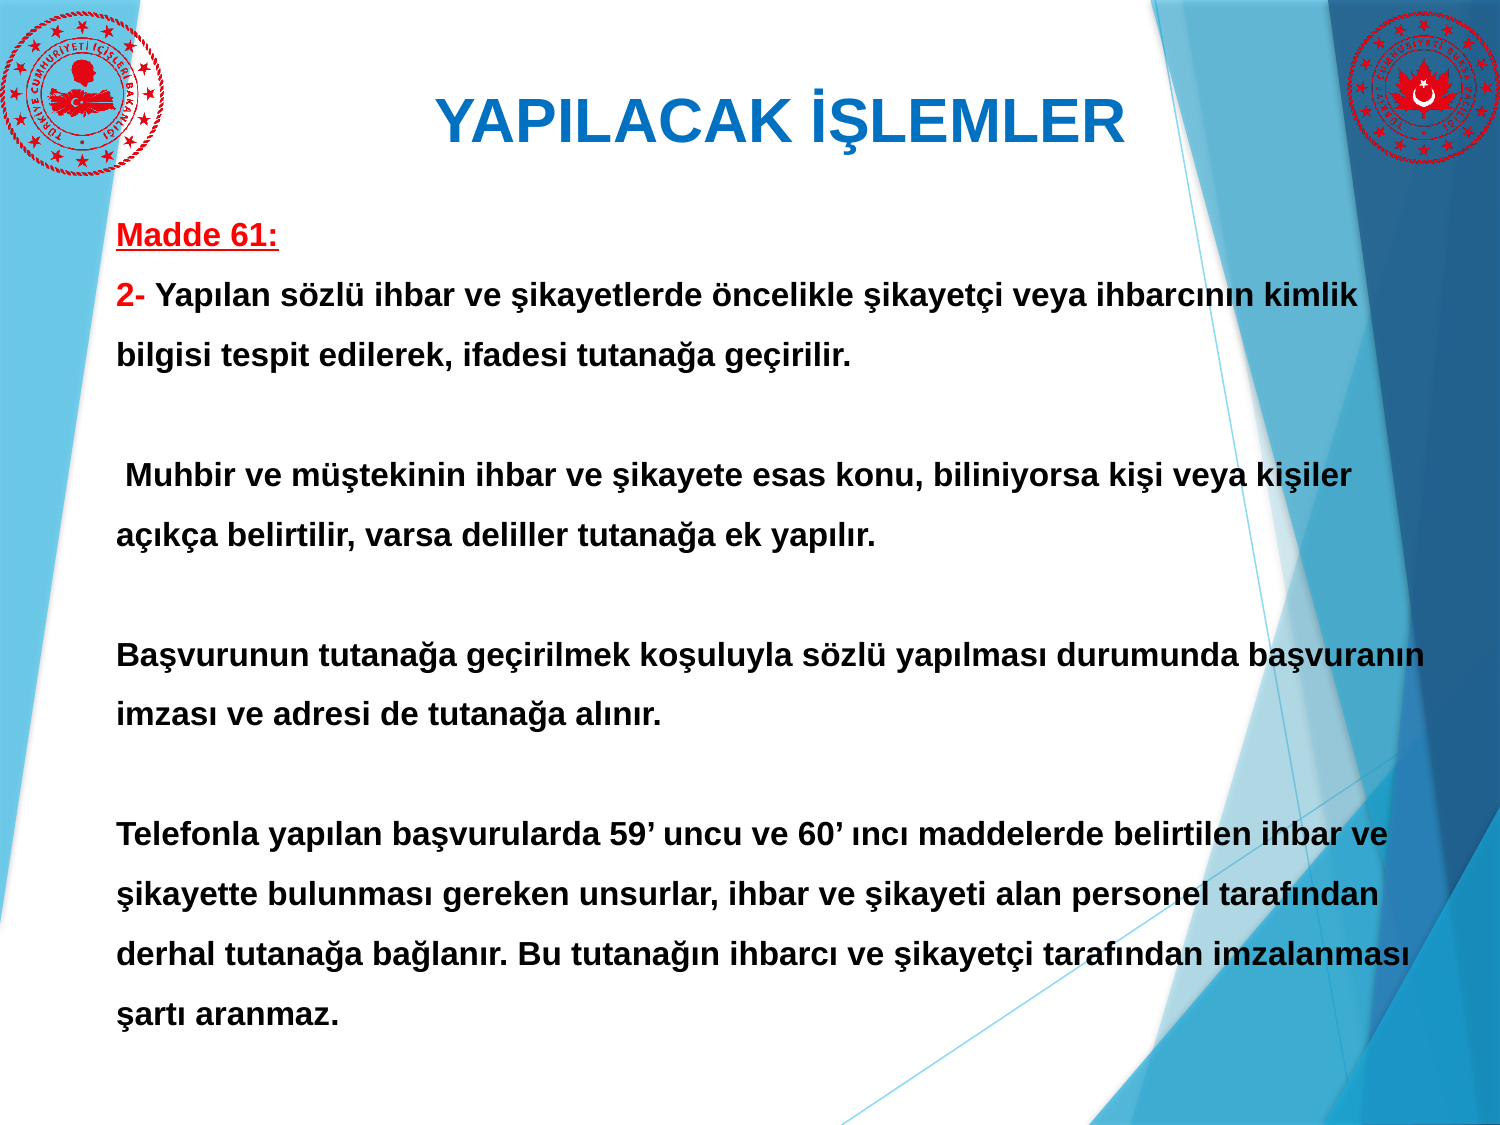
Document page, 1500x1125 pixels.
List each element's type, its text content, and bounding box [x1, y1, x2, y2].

picture [1346, 11, 1500, 164]
text_box YAPILACAK İŞLEMLER [420, 72, 1143, 163]
title Madde 61: 2- Yapılan sözlü ihbar ve şikayetlerde öncelikle şikayetçi veya ihbarcının kimlik bilgisi tespit edilerek, ifadesi tutanağa geçirilir. Muhbir ve müştekinin ihbar ve şikayete esas konu, biliniyorsa kişi veya kişiler açıkça belirtilir, varsa deliller tutanağa ek yapılır. Başvurunun tutanağa geçirilmek koşuluyla sözlü yapılması durumunda başvuranın imzası ve adresi de tutanağa alınır. Telefonla yapılan başvurularda 59’ uncu ve 60’ ıncı maddelerde belirtilen ihbar ve şikayette bulunması gereken unsurlar, ihbar ve şikayeti alan personel tarafından derhal tutanağa bağlanır. Bu tutanağın ihbarcı ve şikayetçi tarafından imzalanması şartı aranmaz. [54, 240, 1451, 1100]
picture [0, 11, 164, 176]
